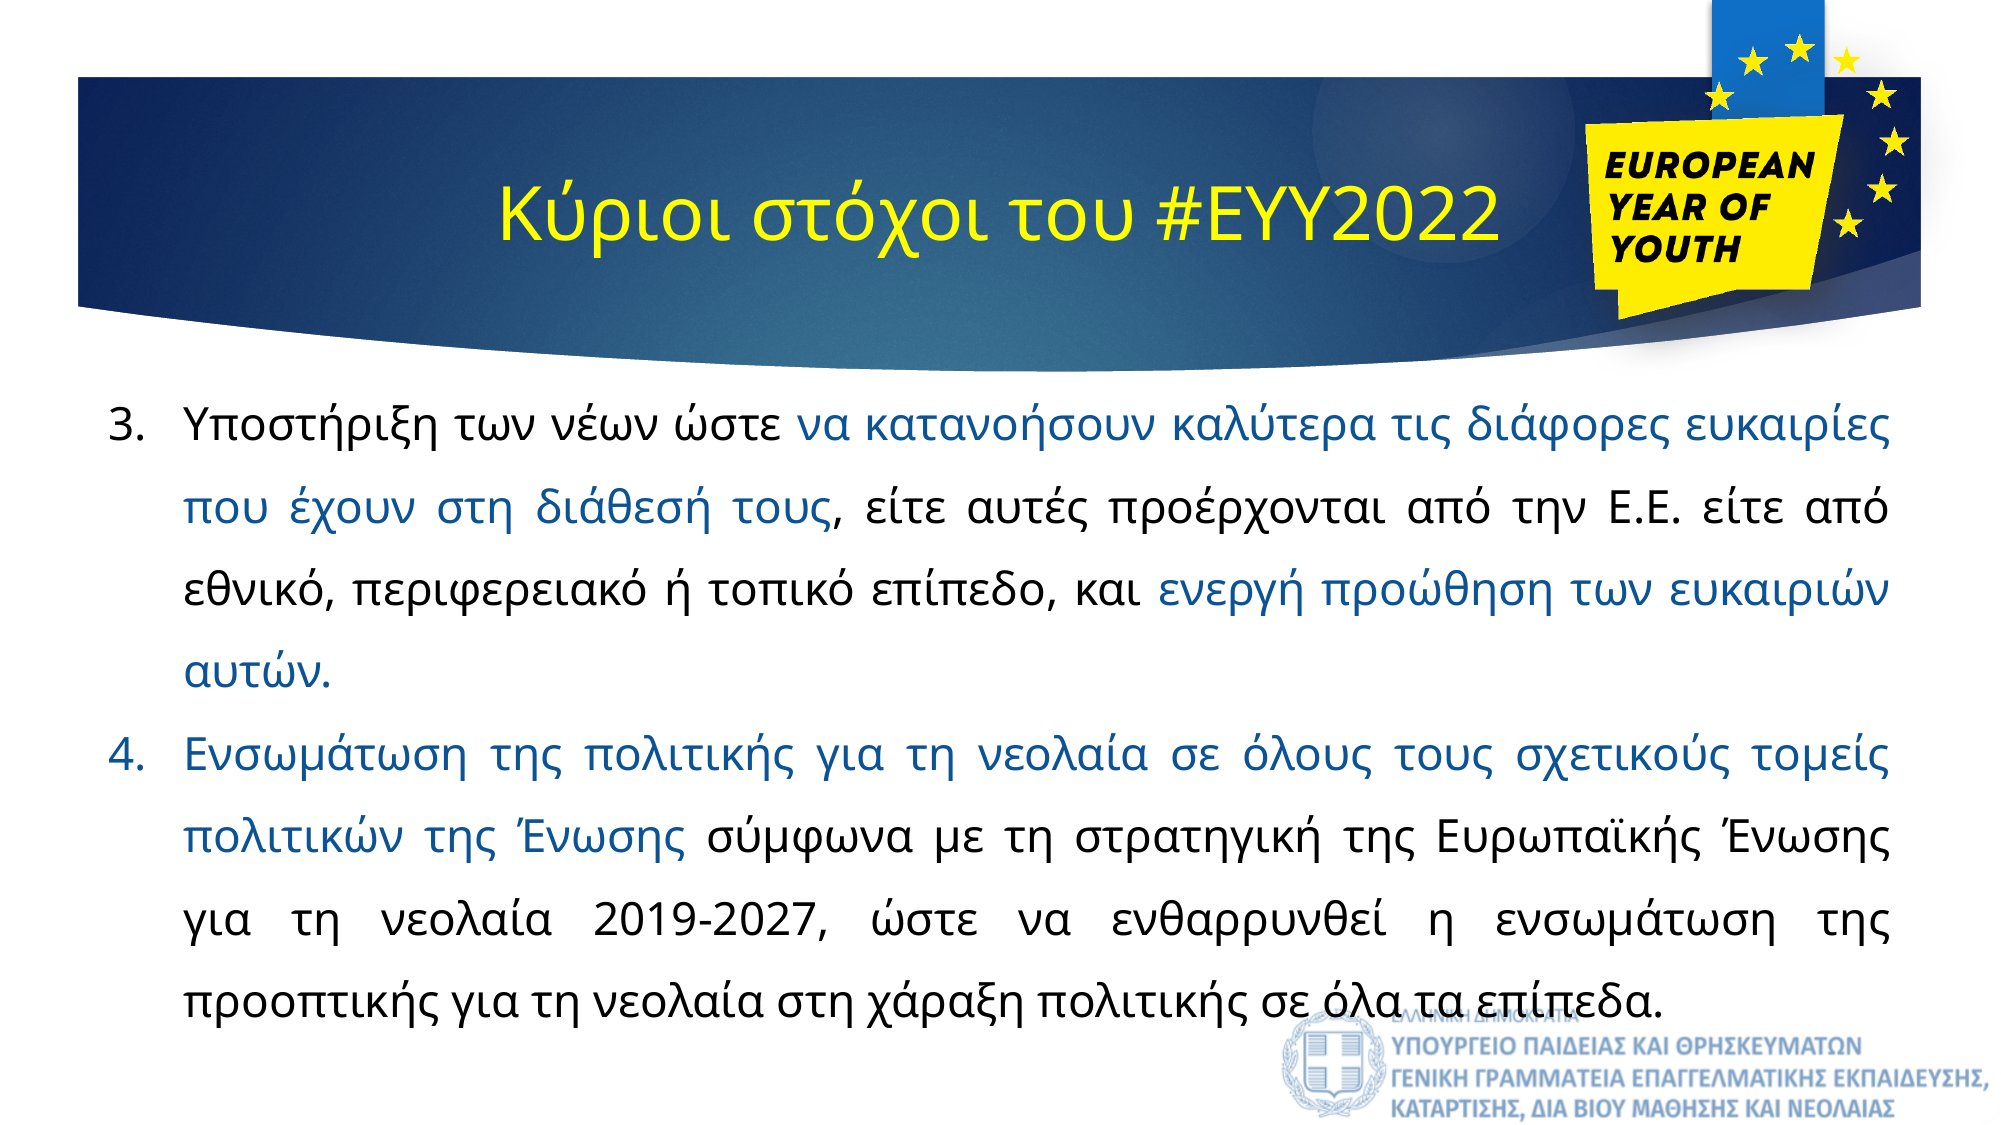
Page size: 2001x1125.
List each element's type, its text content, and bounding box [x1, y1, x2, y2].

text_box Υποστήριξη των νέων ώστε να κατανοήσουν καλύτερα τις διάφορες ευκαιρίες που έχουν στη διάθεσή τους, είτε αυτές προέρχονται από την Ε.Ε. είτε από εθνικό, περιφερειακό ή τοπικό επίπεδο, και ενεργή προώθηση των ευκαιριών αυτών. Ενσωμάτωση της πολιτικής για τη νεολαία σε όλους τους σχετικούς τομείς πολιτικών της Ένωσης σύμφωνα με τη στρατηγική της Ευρωπαϊκής Ένωσης για τη νεολαία 2019-2027, ώστε να ενθαρρυνθεί η ενσωμάτωση της προοπτικής για τη νεολαία στη χάραξη πολιτικής σε όλα τα επίπεδα. [93, 360, 1907, 1035]
title Κύριοι στόχοι του #ΕΥΥ2022 [216, 116, 1532, 305]
picture [1549, 23, 1944, 328]
picture [1278, 997, 2000, 1125]
